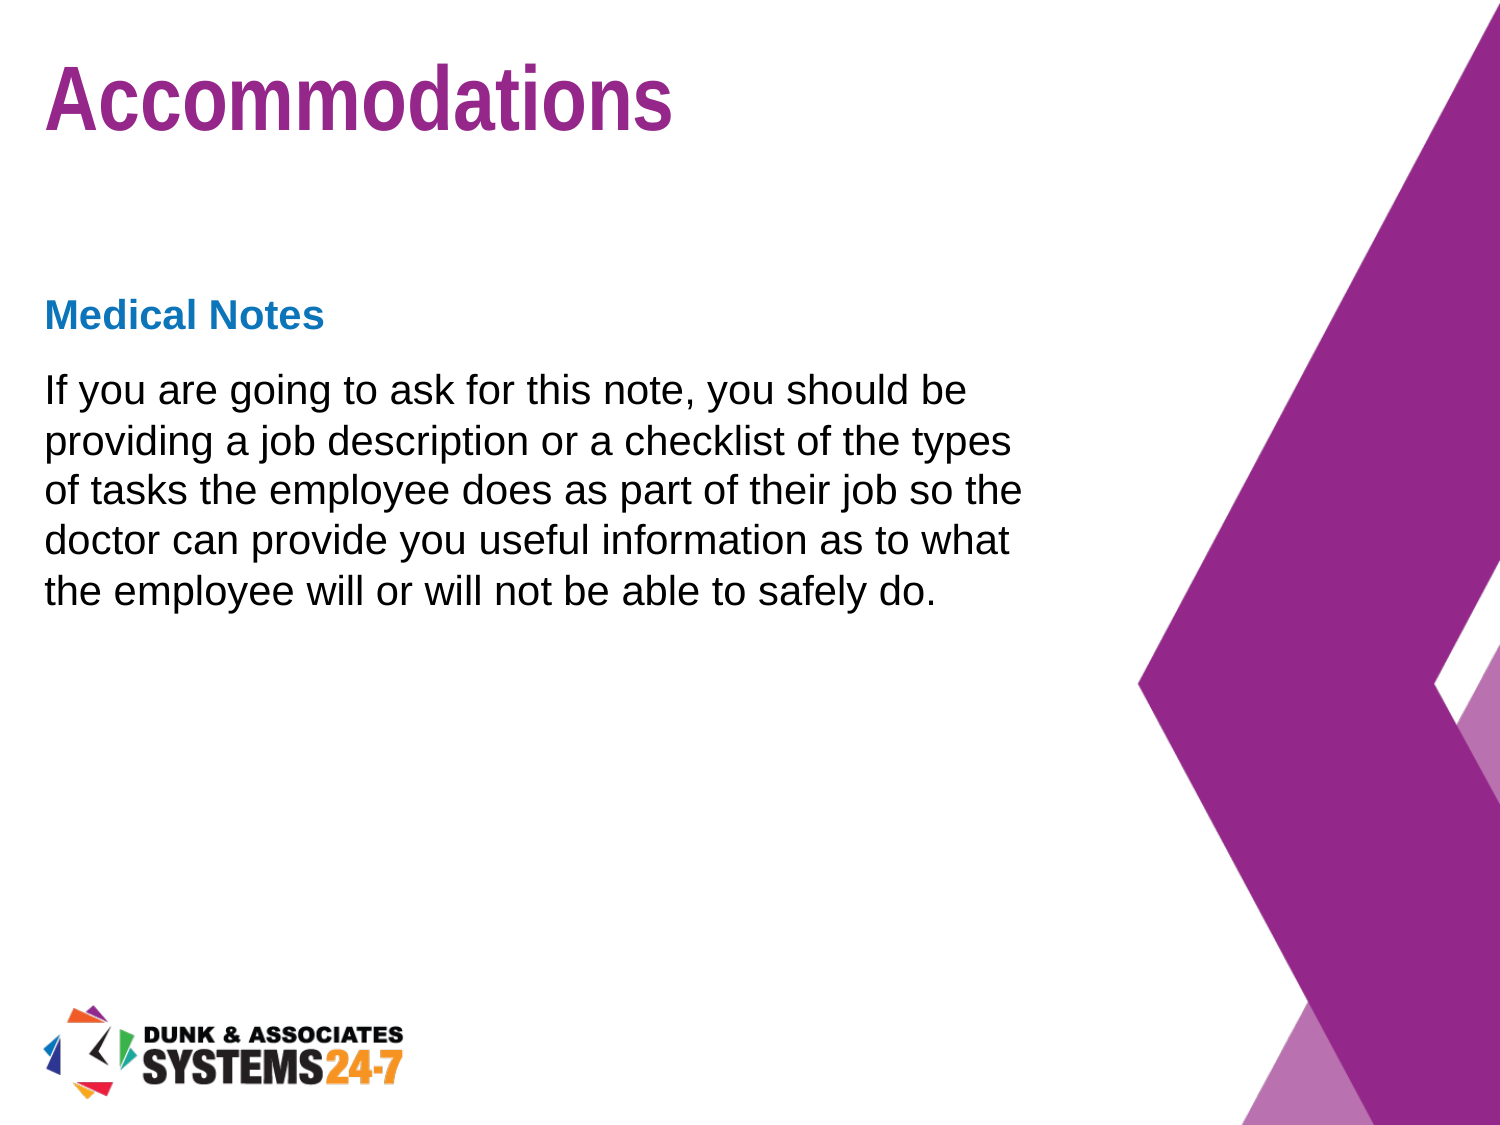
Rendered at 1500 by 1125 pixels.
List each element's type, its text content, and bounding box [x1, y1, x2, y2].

picture [0, 0, 1500, 1125]
list Medical Notes If you are going to ask for this note, you should be providing a job description or a checklist of the types of tasks the employee does as part of their job so the doctor can provide you useful information as to what the employee will or will not be able to safely do. [29, 280, 1058, 1024]
title Accommodations [29, 30, 1211, 197]
